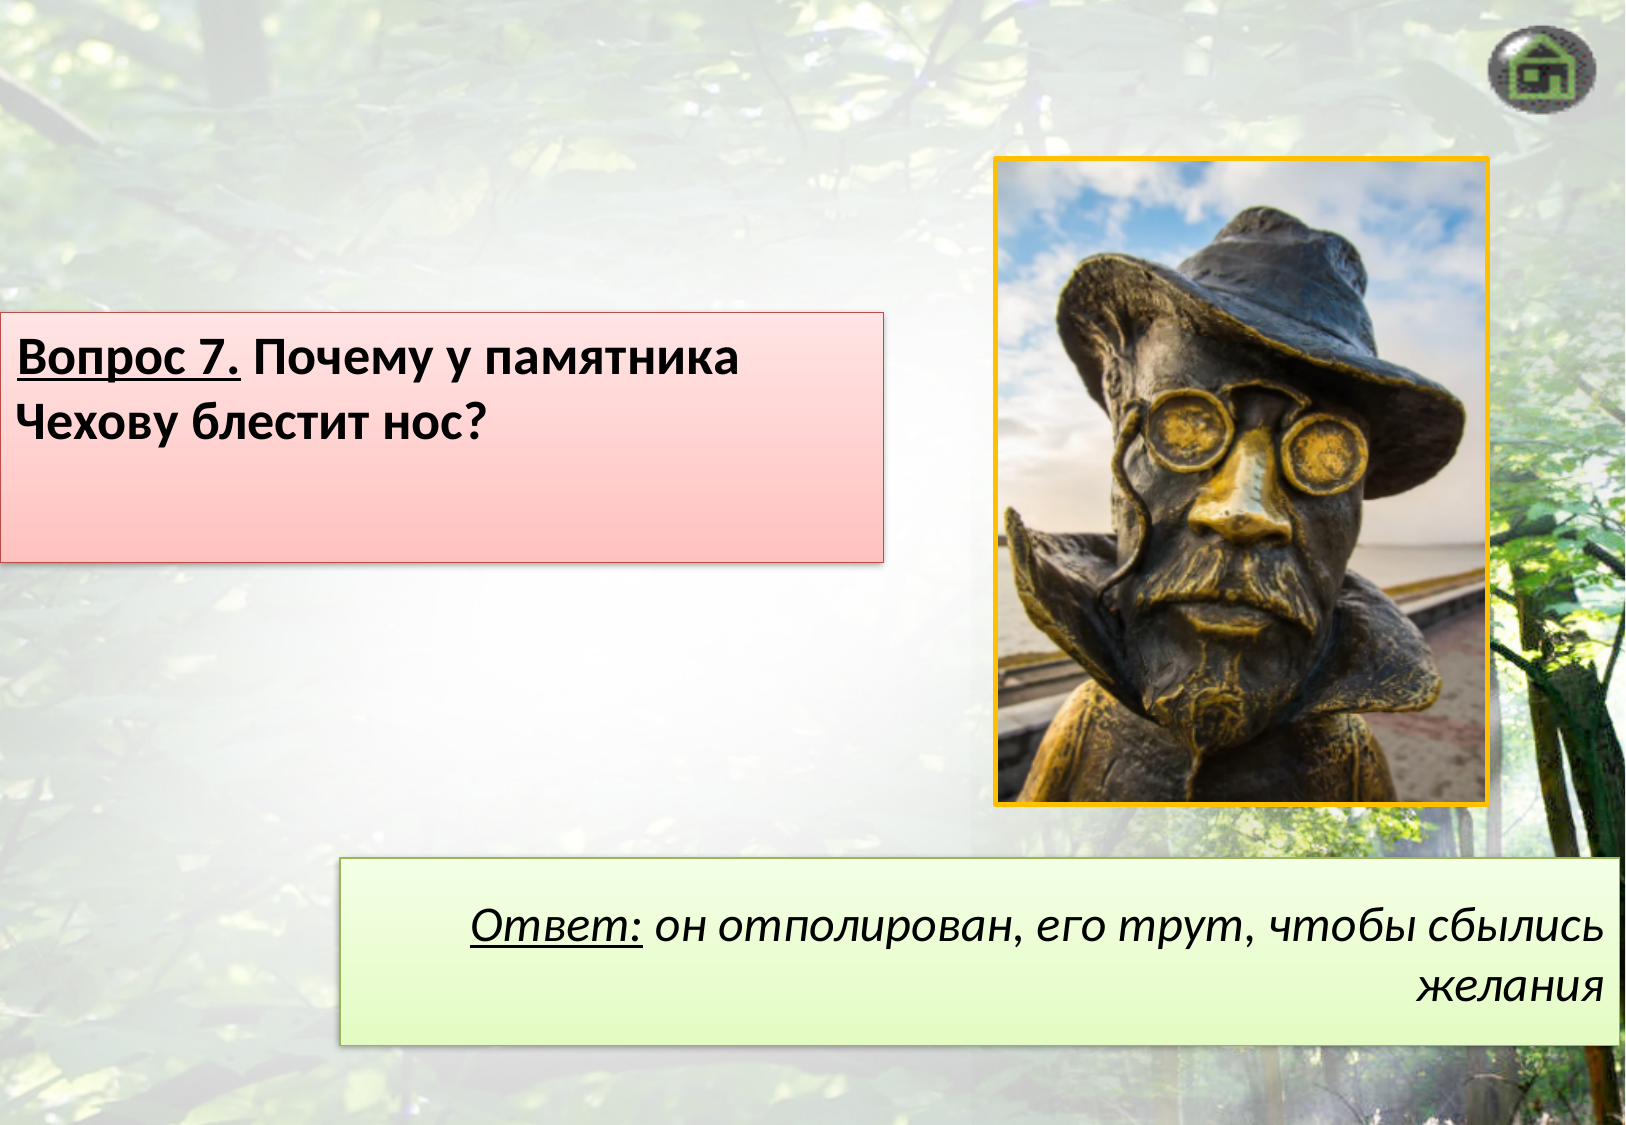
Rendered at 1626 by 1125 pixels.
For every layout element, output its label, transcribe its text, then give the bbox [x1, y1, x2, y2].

title Ответ: он отполирован, его трут, чтобы сбылись желания [339, 857, 1620, 1046]
list Вопрос 7. Почему у памятника Чехову блестит нос? [0, 312, 884, 563]
picture [0, 0, 1626, 1125]
